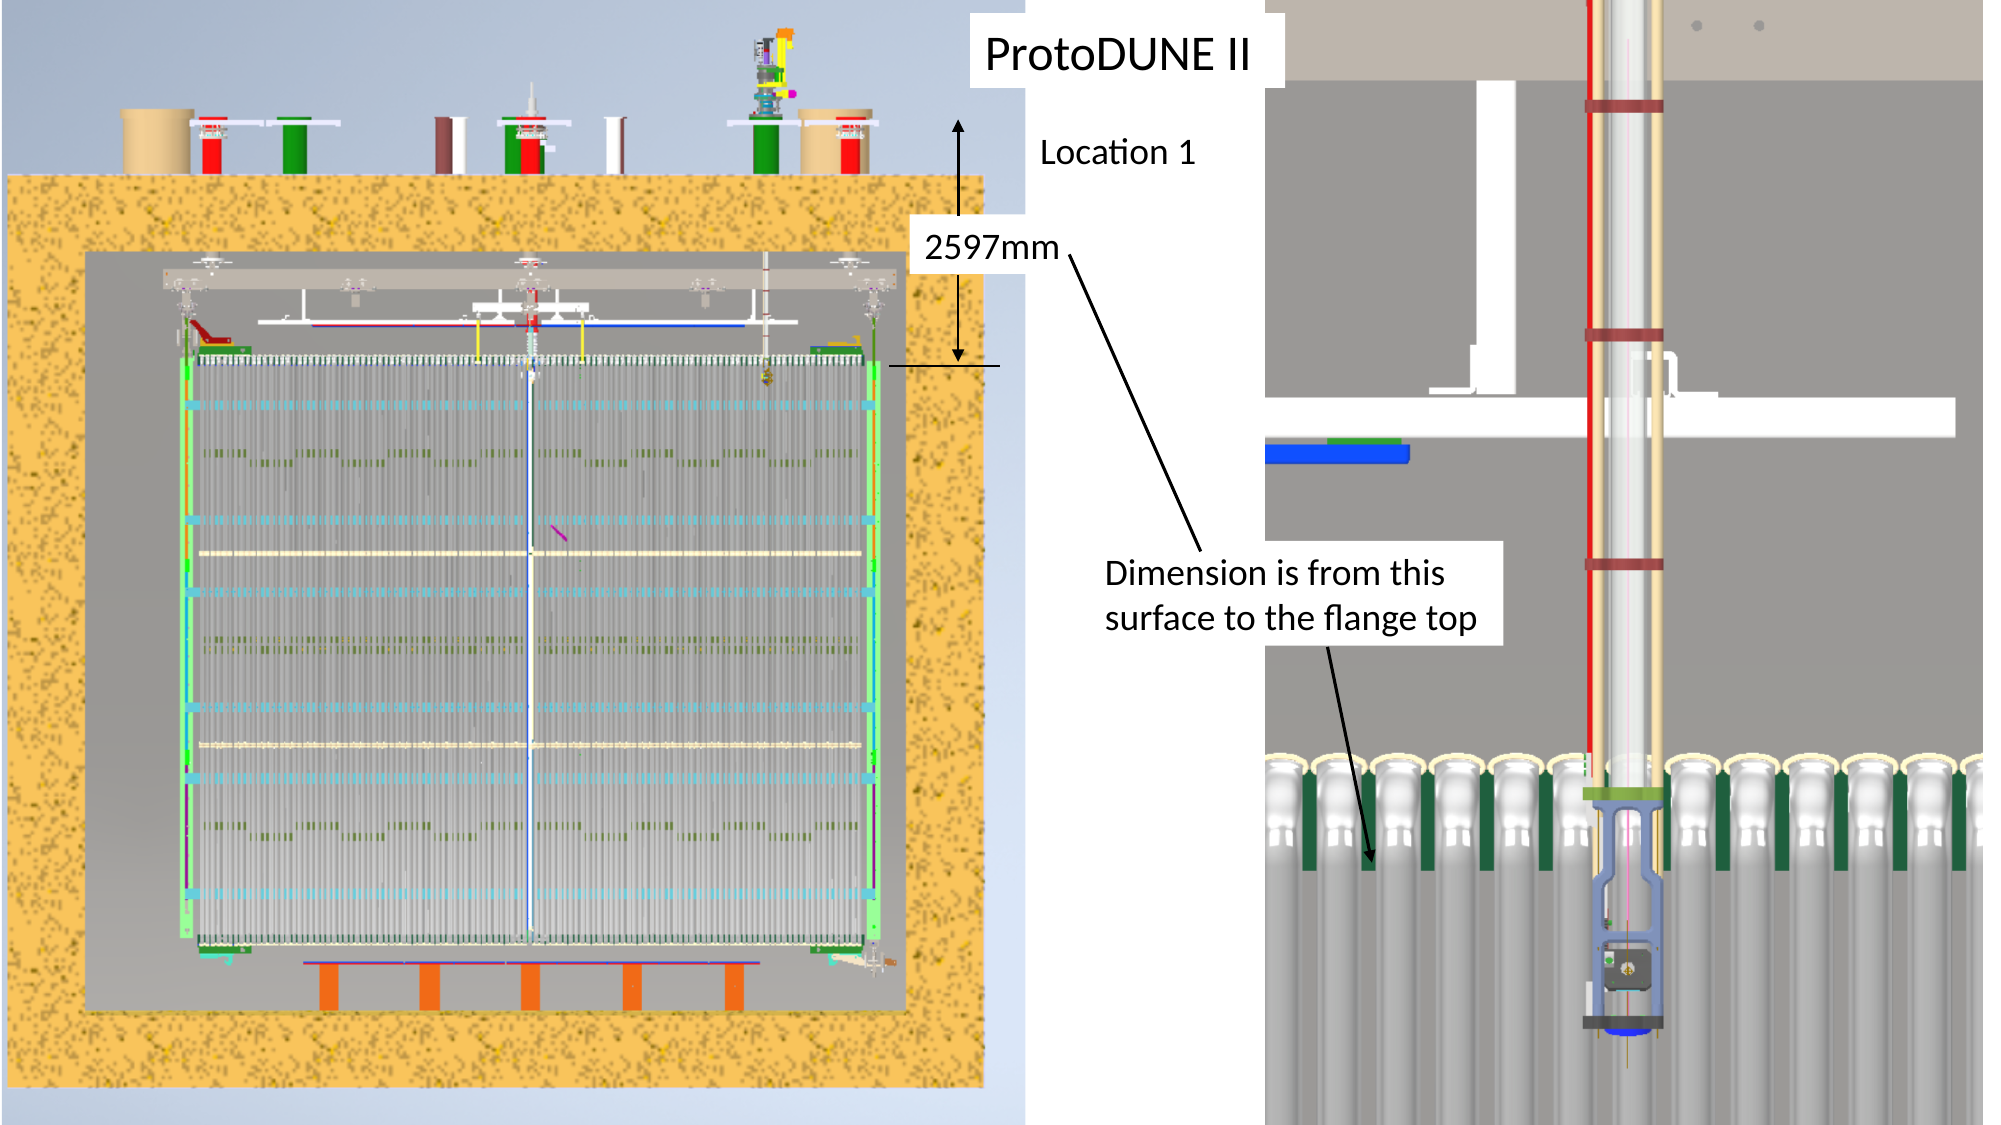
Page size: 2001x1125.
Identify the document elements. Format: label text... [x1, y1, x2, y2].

text_box ProtoDUNE II [1026, 13, 1265, 88]
text_box 2597mm [1026, 214, 1091, 274]
picture [1265, 0, 1983, 1125]
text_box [1327, 646, 1373, 863]
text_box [1069, 254, 1201, 552]
text_box Location 1 [1026, 119, 1238, 180]
text_box Dimension is from this surface to the flange top [1090, 540, 1265, 646]
picture [1, 0, 1026, 1125]
